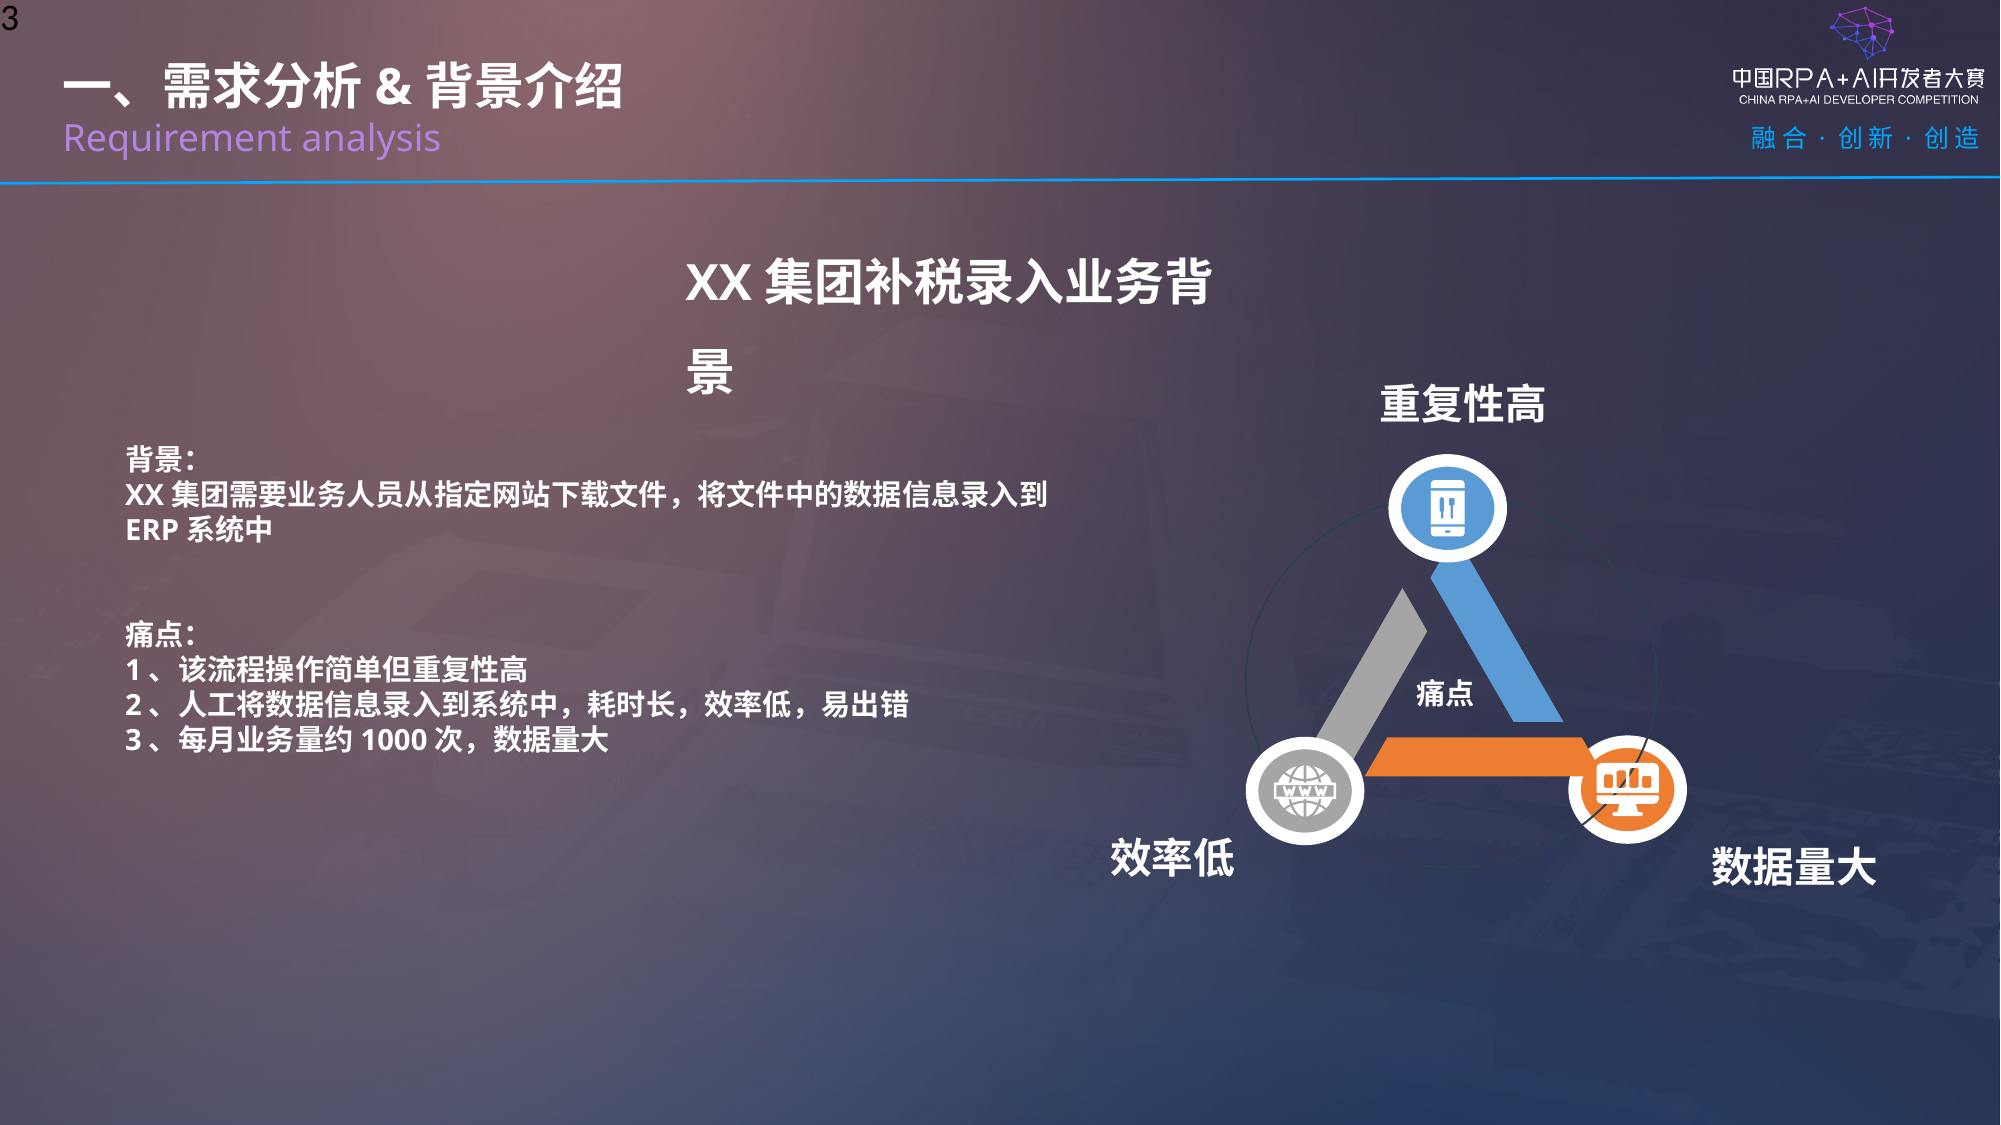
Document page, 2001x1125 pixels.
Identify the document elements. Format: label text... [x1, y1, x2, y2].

picture [0, 0, 2001, 177]
text_box 一、需求分析&背景介绍 Requirement analysis [47, 46, 1408, 167]
text_box 背景： XX集团需要业务人员从指定网站下载文件，将文件中的数据信息录入到ERP系统中 痛点： 1、该流程操作简单但重复性高 2、人工将数据信息录入到系统中，耗时长，效率低，易出错 3、每月业务量约1000次，数据量大 [110, 434, 1092, 777]
text_box XX集团补税录入业务背景 [670, 212, 1276, 408]
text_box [0, 177, 2000, 184]
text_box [1092, 374, 1855, 895]
picture [0, 184, 2000, 1125]
